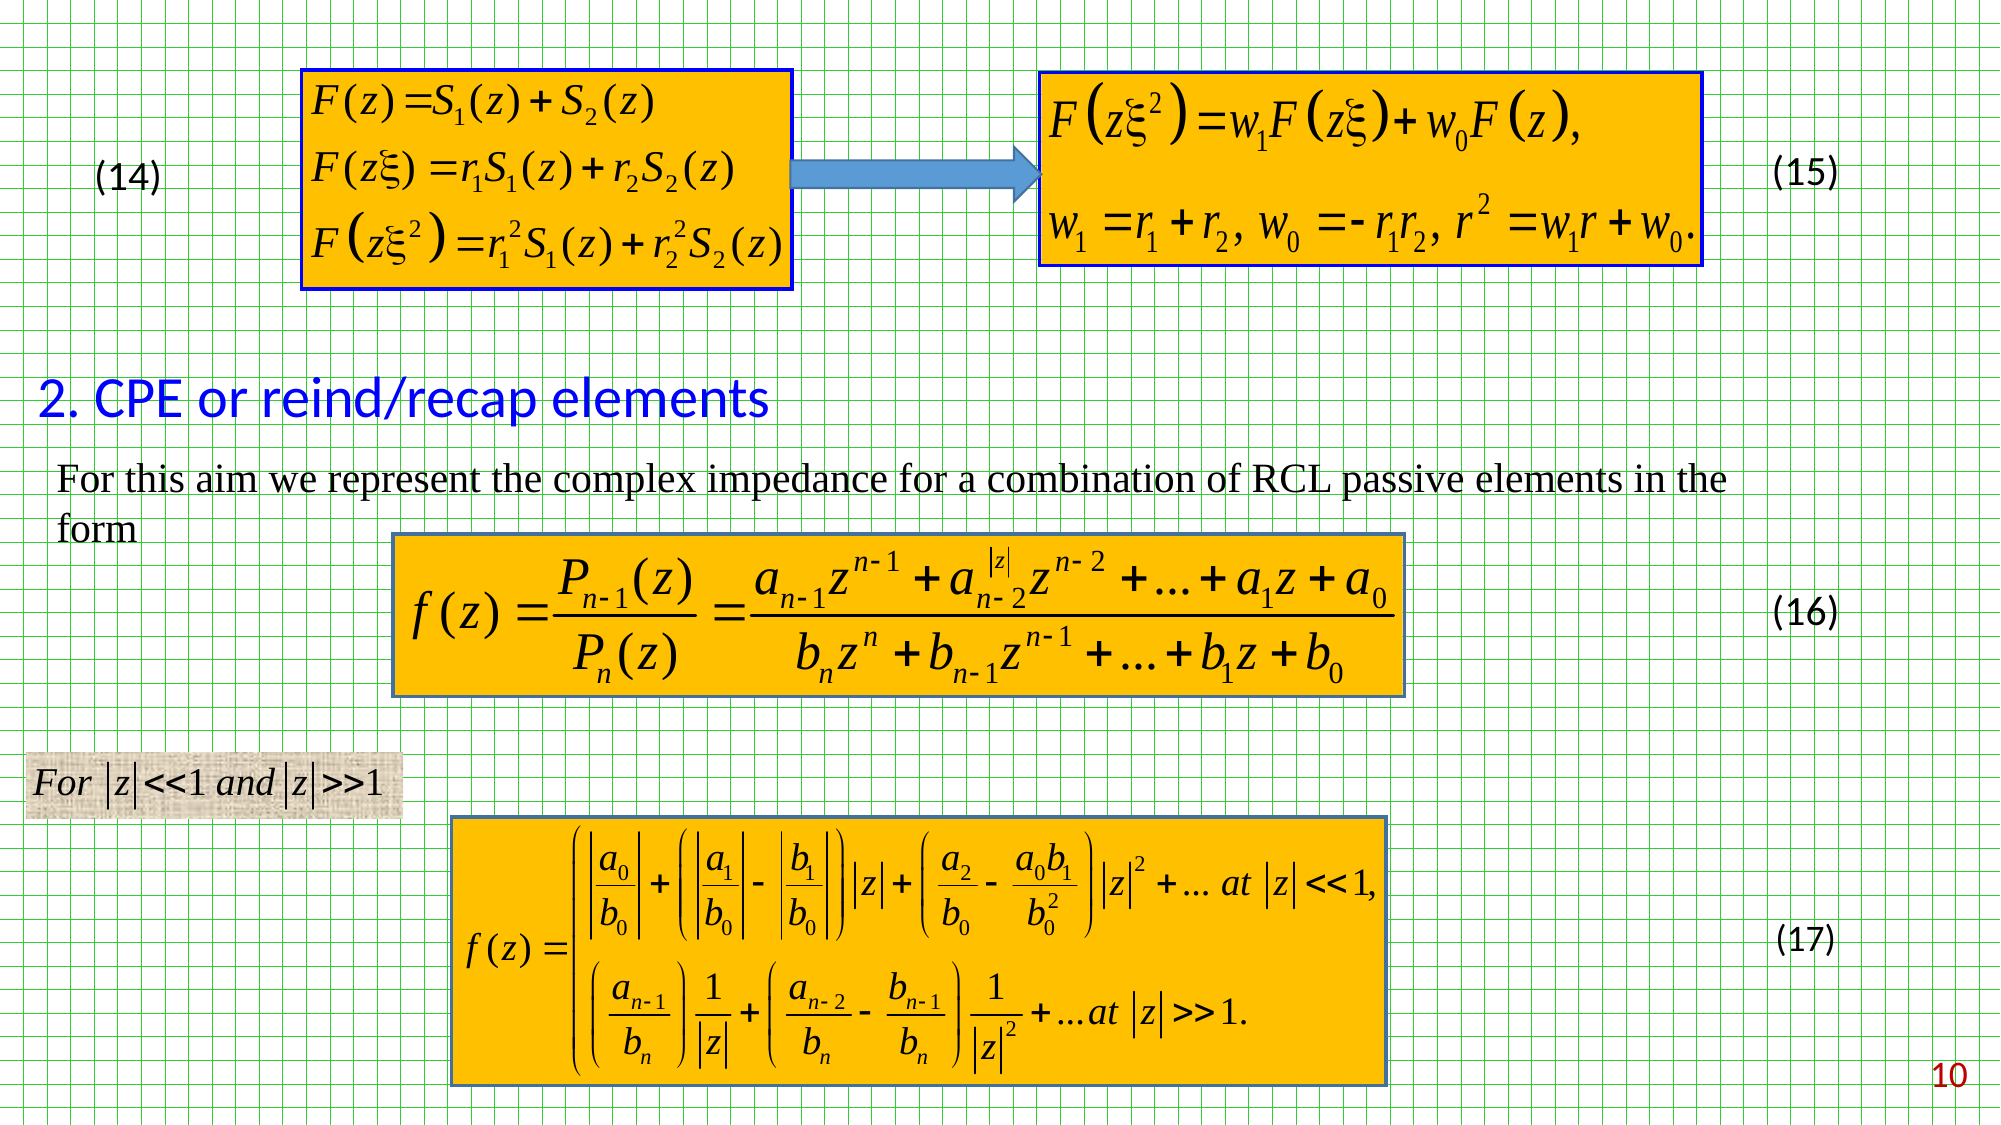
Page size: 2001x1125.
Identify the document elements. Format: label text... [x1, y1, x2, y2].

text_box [78, 71, 1856, 288]
text_box (17) [1760, 906, 1851, 967]
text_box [985, 541, 1014, 584]
text_box For this aim we represent the complex impedance for a combination of RCL passive elements in the form [41, 443, 1829, 559]
slide_number 10 [1896, 1042, 1983, 1103]
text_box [453, 818, 1385, 1084]
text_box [395, 535, 1403, 695]
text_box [25, 752, 404, 819]
text_box (16) [1756, 576, 1855, 642]
text_box 2. CPE or reind/recap elements [22, 351, 1941, 437]
